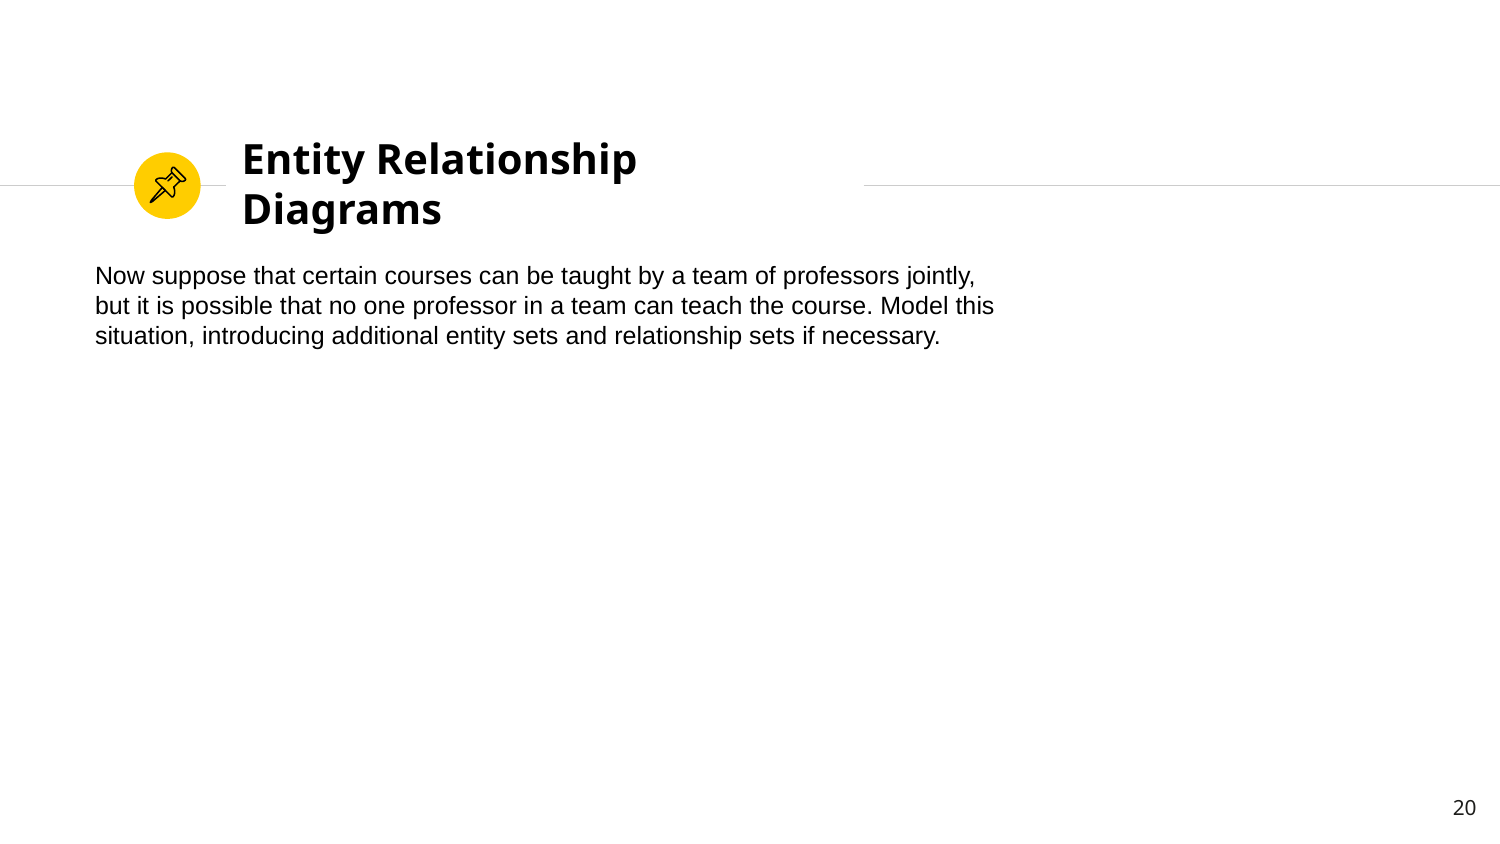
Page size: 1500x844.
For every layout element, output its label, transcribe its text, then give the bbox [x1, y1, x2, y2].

slide_number 20 [1401, 779, 1492, 844]
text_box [150, 166, 186, 203]
text_box Now suppose that certain courses can be taught by a team of professors jointly, but it is possible that no one professor in a team can teach the course. Model this situation, introducing additional entity sets and relationship sets if necessary. [80, 251, 1012, 357]
title Entity Relationship Diagrams [226, 146, 863, 219]
